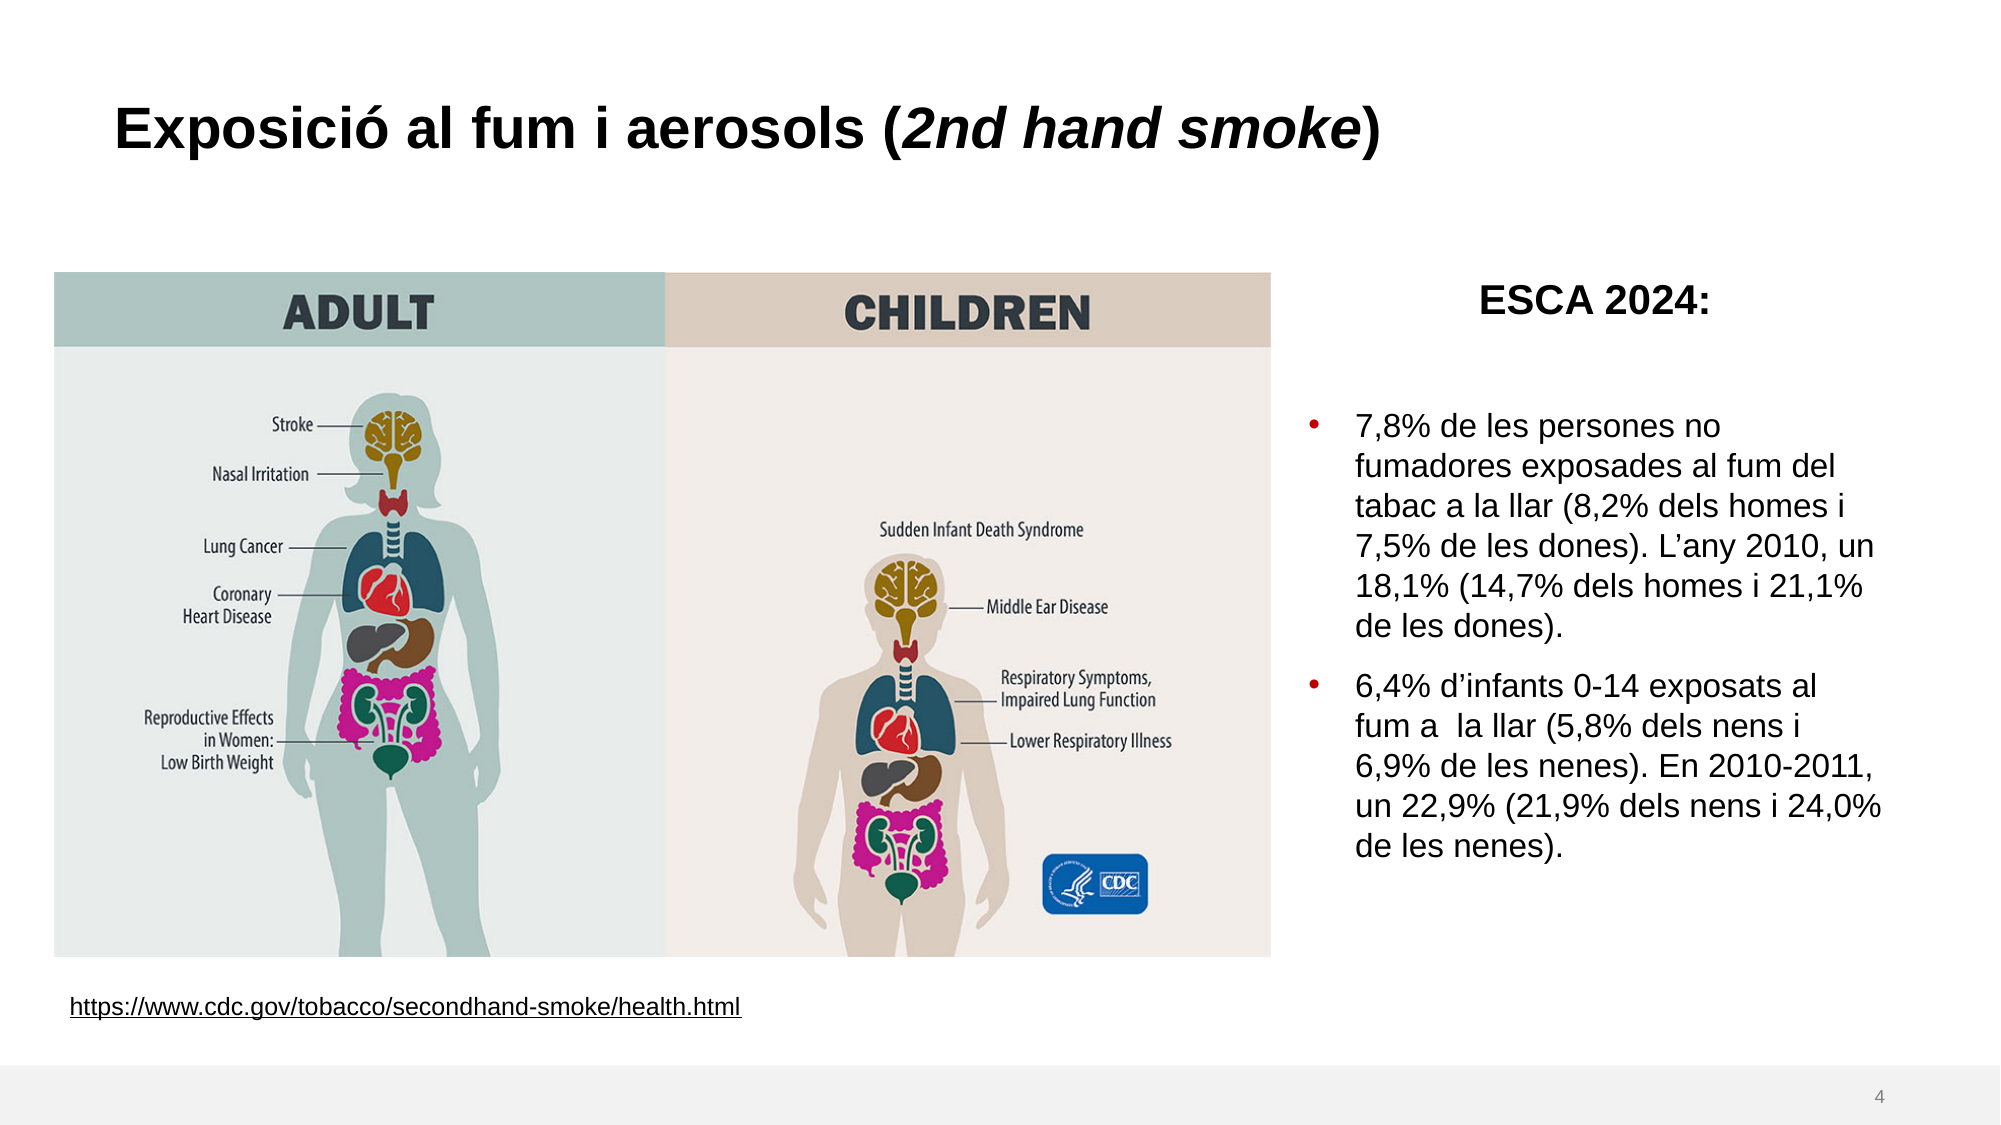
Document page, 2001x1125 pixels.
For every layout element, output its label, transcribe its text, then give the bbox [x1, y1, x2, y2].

text_box https://www.cdc.gov/tobacco/secondhand-smoke/health.html [54, 983, 1055, 1028]
list ESCA 2024: 7,8% de les persones no fumadores exposades al fum del tabac a la llar (8,2% dels homes i 7,5% de les dones). L’any 2010, un 18,1% (14,7% dels homes i 21,1% de les dones). 6,4% d’infants 0-14 exposats al fum a la llar (5,8% dels nens i 6,9% de les nenes). En 2010-2011, un 22,9% (21,9% dels nens i 24,0% de les nenes). [1308, 272, 1883, 984]
title Exposició al fum i aerosols (2nd hand smoke) [114, 98, 1880, 169]
picture [54, 271, 1271, 957]
